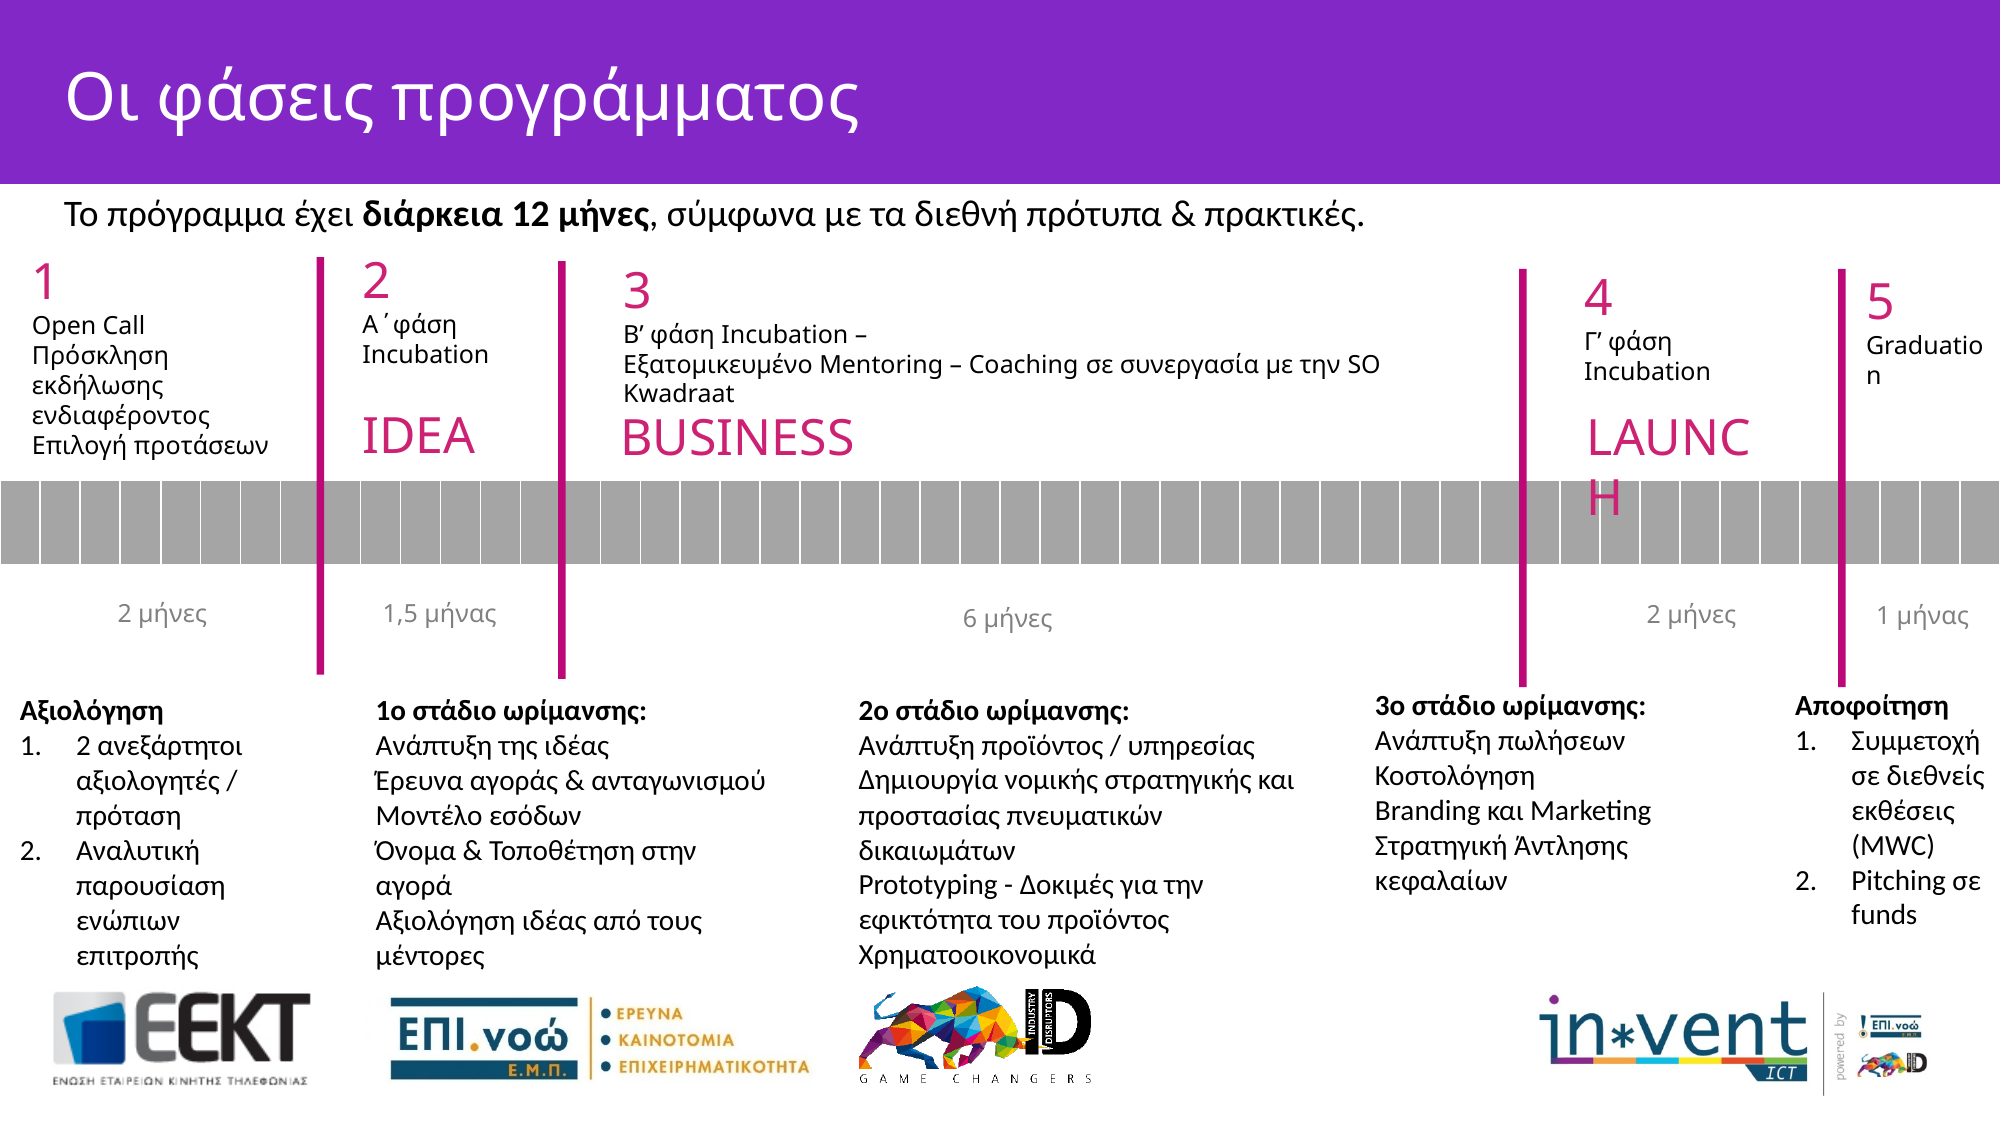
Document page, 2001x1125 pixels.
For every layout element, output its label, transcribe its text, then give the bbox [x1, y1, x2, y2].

text_box 2 Α΄φάση Incubation [347, 287, 526, 376]
table_header [121, 481, 160, 564]
text_box BUSINESS [605, 397, 878, 473]
text_box 1 Open Call Πρόσκληση εκδήλωσης ενδιαφέροντος Επιλογή προτάσεων [17, 242, 297, 467]
text_box 2 μήνες [73, 590, 252, 635]
table_header [1, 481, 39, 564]
table_header [201, 481, 240, 564]
table_header [1441, 481, 1479, 564]
text_box Αποφοίτηση Συμμετοχή σε διεθνείς εκθέσεις (MWC) Pitching σε funds [1780, 678, 2000, 939]
table_header [1201, 481, 1239, 564]
table_header [1921, 481, 1959, 564]
table_header [1161, 481, 1199, 564]
text_box 3 B’ φάση Incubation – Εξατομικευμένο Mentoring – Coaching σε συνεργασία με την SO Kwadraat [608, 287, 1426, 416]
table_header [401, 481, 440, 564]
table_header [1321, 481, 1359, 564]
table_header [1528, 481, 1559, 564]
text_box 3ο στάδιο ωρίμανσης: Ανάπτυξη πωλήσεων Κοστολόγηση Branding και Marketing Στρατηγική Άντλησης κεφαλαίων [1360, 679, 1765, 904]
table_header [1121, 481, 1159, 564]
table_header [721, 481, 759, 564]
table_header [1481, 481, 1518, 564]
table_header [1961, 481, 1999, 564]
table_header [1401, 481, 1439, 564]
table_header [162, 481, 200, 564]
table_header [1601, 533, 1639, 564]
title Οι φάσεις προγράμματος [49, 41, 1946, 157]
table_header [325, 481, 360, 564]
table_header [361, 481, 400, 564]
table_header [41, 481, 79, 564]
text_box [1837, 268, 1847, 678]
table_header [961, 481, 999, 564]
table_header [641, 481, 679, 564]
text_box [1518, 287, 1528, 679]
table_header [241, 481, 280, 564]
text_box 6 μήνες [918, 594, 1097, 640]
table_header [81, 481, 119, 564]
text_box [557, 287, 567, 680]
text_box 1ο στάδιο ωρίμανσης: Ανάπτυξη της ιδέας Έρευνα αγοράς & ανταγωνισμού Μοντέλο εσόδων Όνομα & Τοποθέτηση στην αγορά Αξιολόγηση ιδέας από τους μέντορες [360, 683, 784, 979]
table_header [567, 481, 600, 564]
table_header [1801, 481, 1837, 564]
text_box 5 Graduation [1851, 262, 2000, 397]
table_header [1041, 481, 1079, 564]
text_box IDEA [347, 396, 529, 471]
table_header [761, 481, 799, 564]
table_header [1847, 481, 1879, 564]
table_header [1281, 481, 1319, 564]
text_box 2ο στάδιο ωρίμανσης: Ανάπτυξη προϊόντος / υπηρεσίας Δημιουργία νομικής στρατηγικής και προστασίας πνευματικών δικαιωμάτων Prototyping - Δοκιμές για την εφικτότητα του προϊόντος Χρηματοοικονομικά [843, 683, 1335, 978]
text_box 1,5 μήνας [350, 590, 529, 636]
table_header [281, 481, 316, 564]
table_header [921, 481, 959, 564]
table_header [681, 481, 719, 564]
table_header [881, 481, 919, 564]
text_box [316, 307, 325, 676]
table_header [481, 481, 520, 564]
text_box LAUNCH [1572, 397, 1803, 533]
text_box Αξιολόγηση 2 ανεξάρτητοι αξιολογητές / πρόταση Αναλυτική παρουσίαση ενώπιων επιτροπής [5, 684, 309, 979]
text_box 4 Γ’ φάση Incubation [1569, 287, 1748, 394]
text_box 2 μήνες [1602, 590, 1781, 636]
picture [1495, 943, 1965, 1125]
table_header [1561, 481, 1599, 564]
table_header [1081, 481, 1119, 564]
text_box [300, 287, 331, 307]
table_header [841, 481, 879, 564]
table_header [1641, 533, 1679, 564]
text_box Το πρόγραμμα έχει διάρκεια 12 μήνες, σύμφωνα με τα διεθνή πρότυπα & πρακτικές. [49, 181, 1779, 287]
table_header [521, 481, 557, 564]
picture [365, 995, 829, 1093]
table_header [1761, 533, 1799, 564]
picture [49, 986, 312, 1093]
table_header [441, 481, 480, 564]
table_header [601, 481, 640, 564]
table_header [1241, 481, 1279, 564]
table_header [1681, 533, 1719, 564]
text_box 1 μήνας [1845, 592, 2000, 638]
picture [859, 986, 1091, 1083]
table_header [801, 481, 839, 564]
table_header [1881, 481, 1919, 564]
table_header [1361, 481, 1399, 564]
table_header [1721, 533, 1759, 564]
table_header [1001, 481, 1039, 564]
